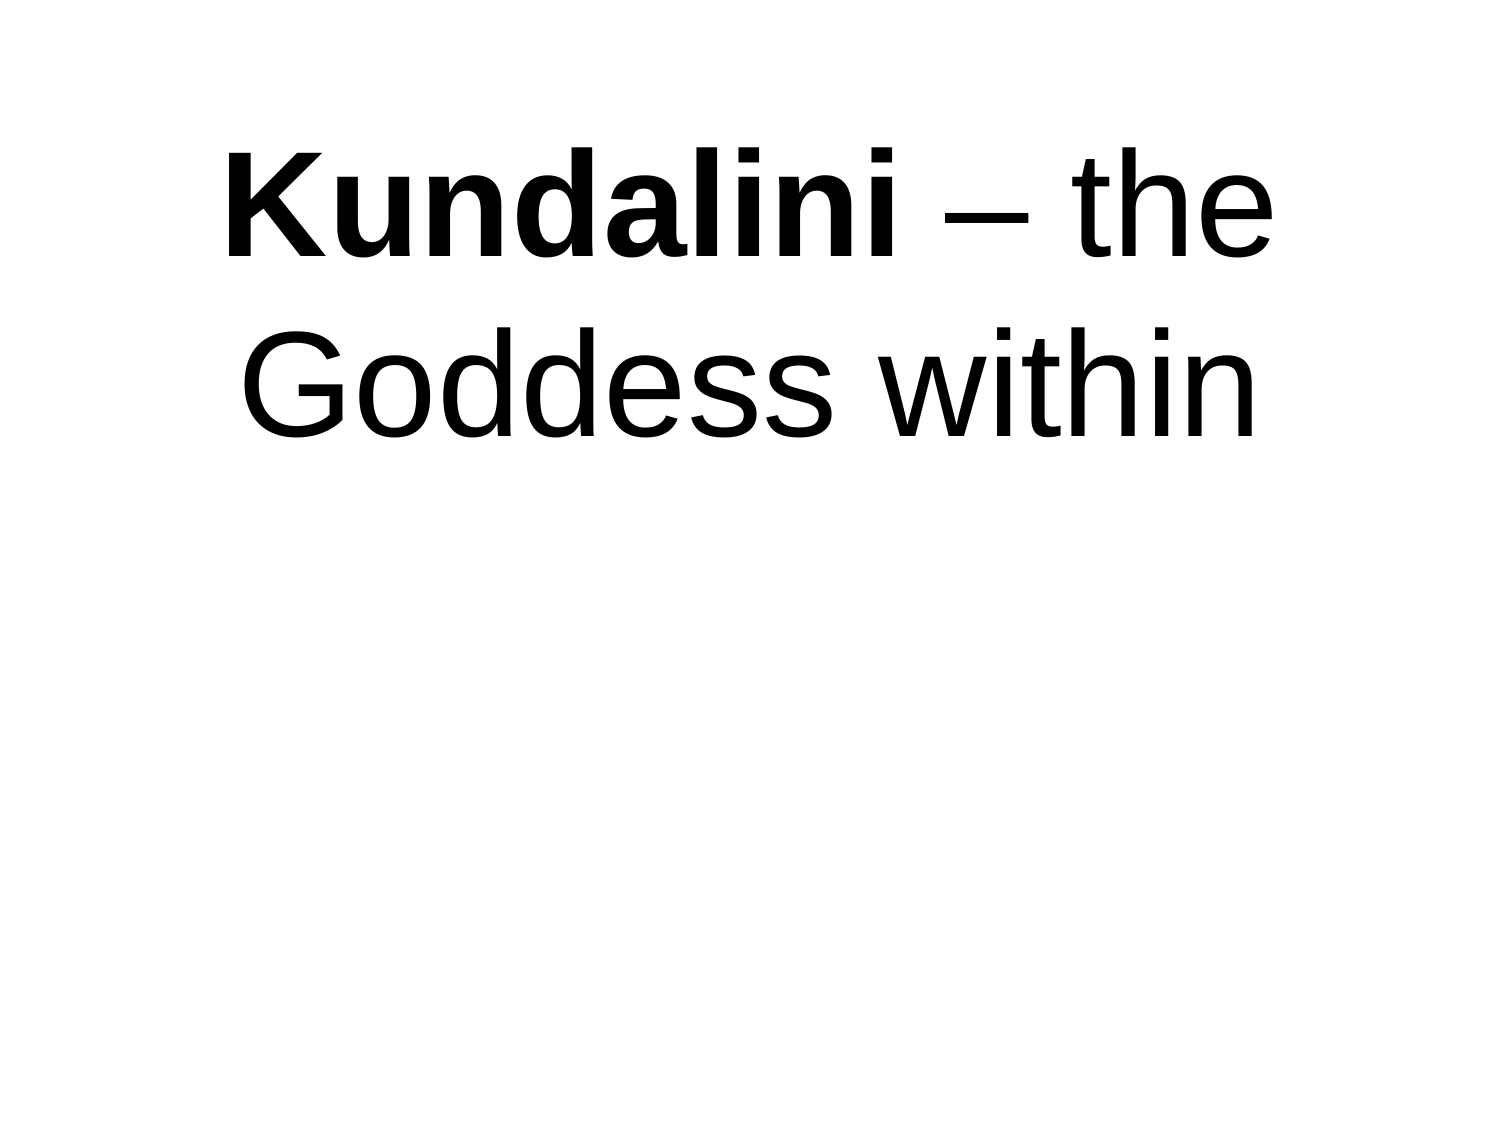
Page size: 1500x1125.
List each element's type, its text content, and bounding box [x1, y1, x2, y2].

title Kundalini – the Goddess within [75, 45, 1425, 528]
